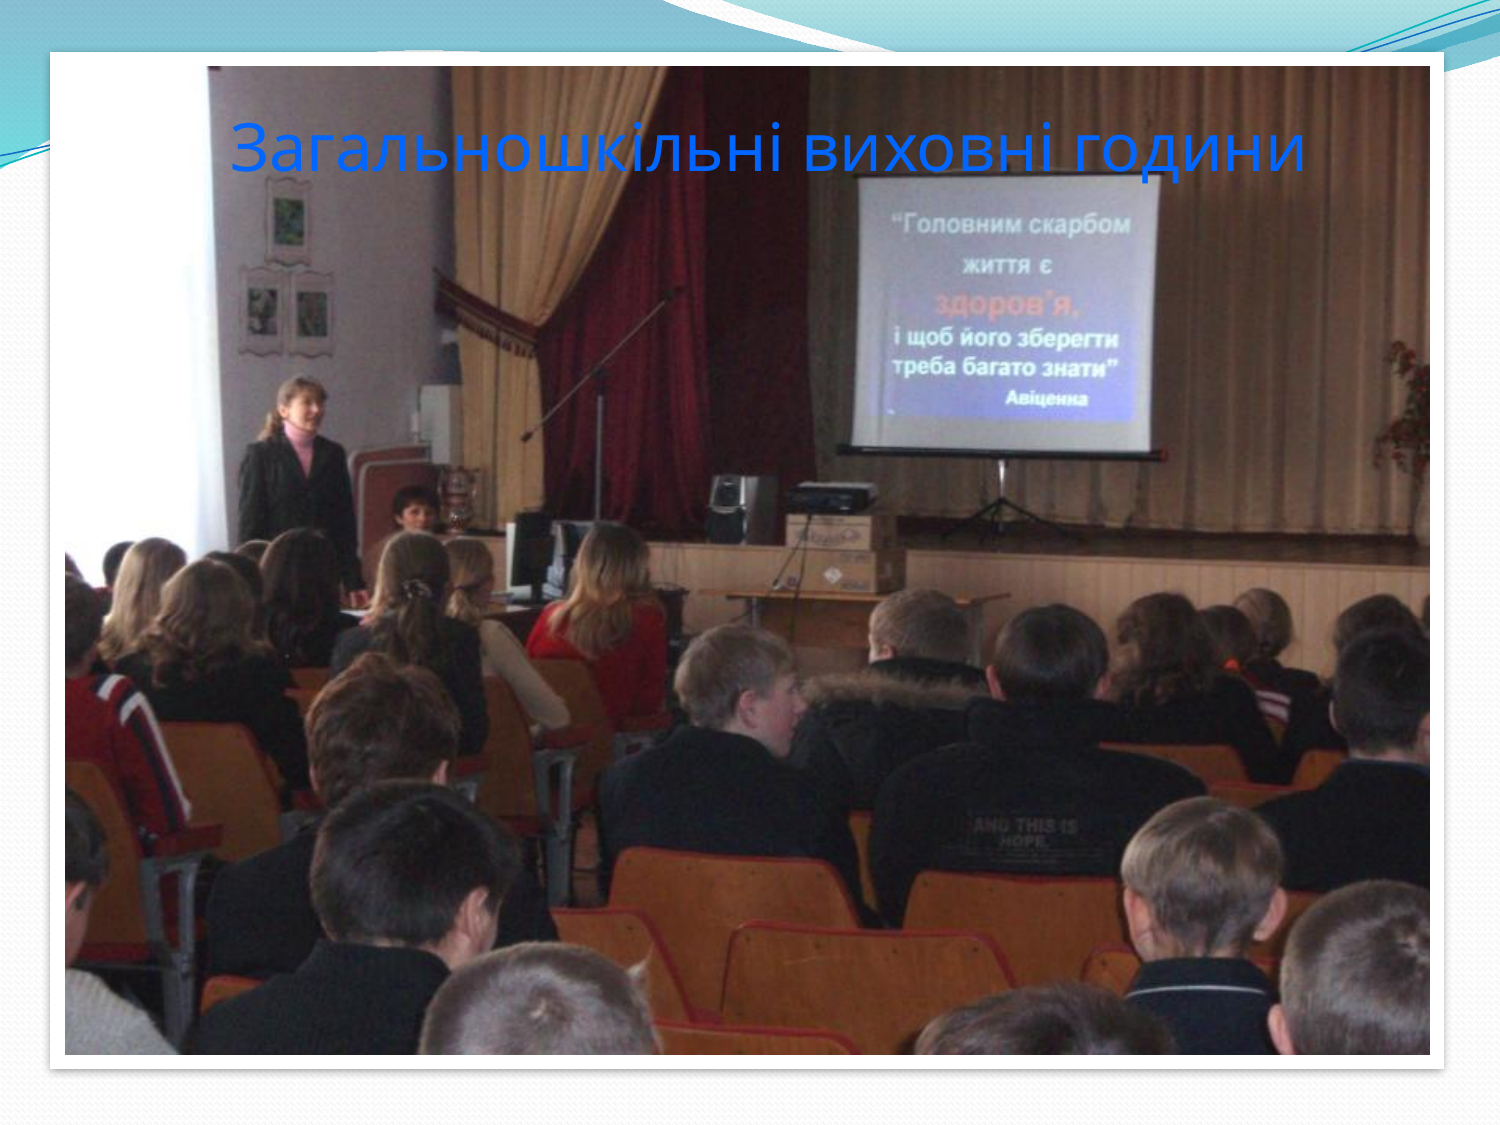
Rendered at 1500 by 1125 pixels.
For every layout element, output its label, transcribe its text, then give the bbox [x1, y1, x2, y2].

title Загальношкільні виховні години [88, 54, 1452, 185]
picture [64, 66, 1430, 1055]
